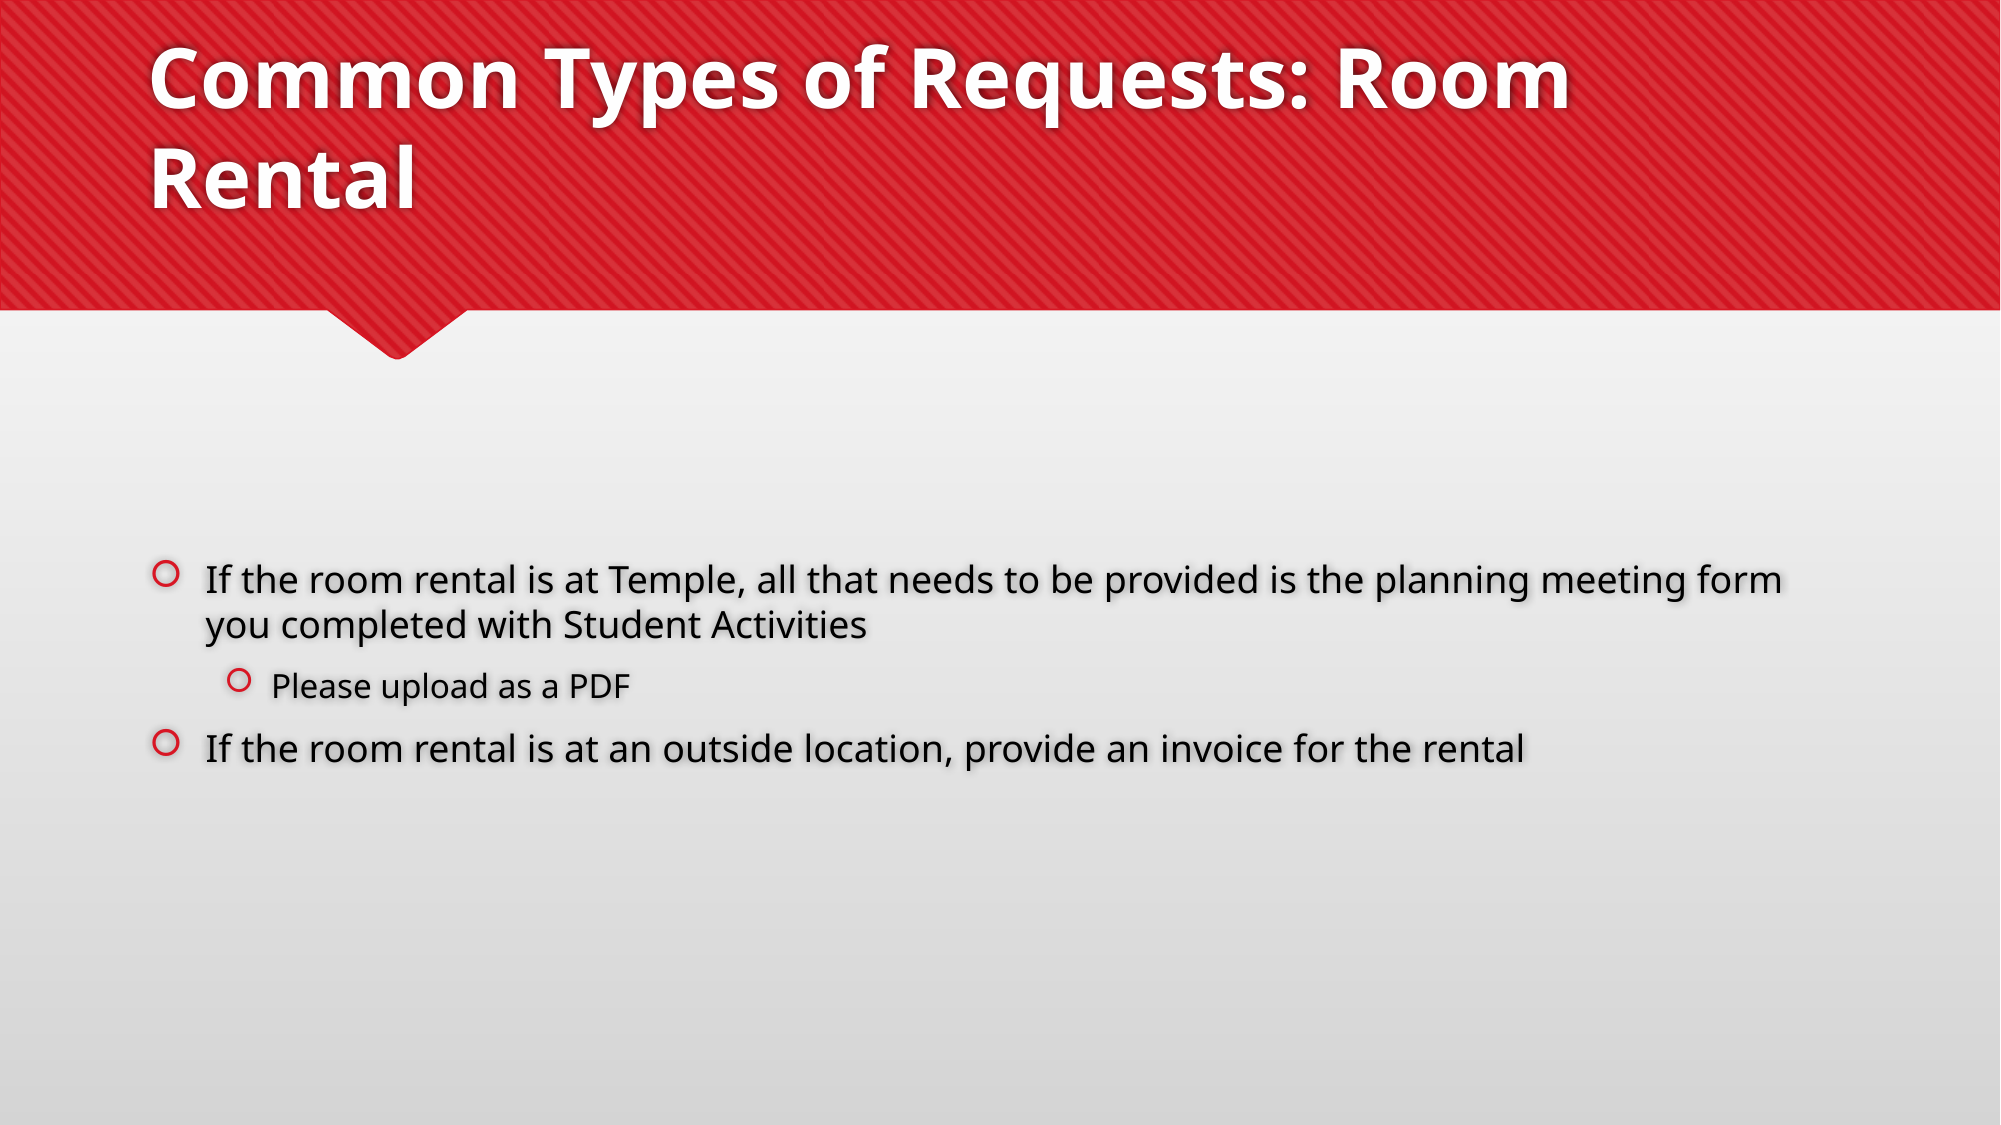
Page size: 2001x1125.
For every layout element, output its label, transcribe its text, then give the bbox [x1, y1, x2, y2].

title Common Types of Requests: Room Rental [132, 73, 1868, 233]
list If the room rental is at Temple, all that needs to be provided is the planning meeting form you completed with Student Activities Please upload as a PDF If the room rental is at an outside location, provide an invoice for the rental [134, 364, 1866, 962]
